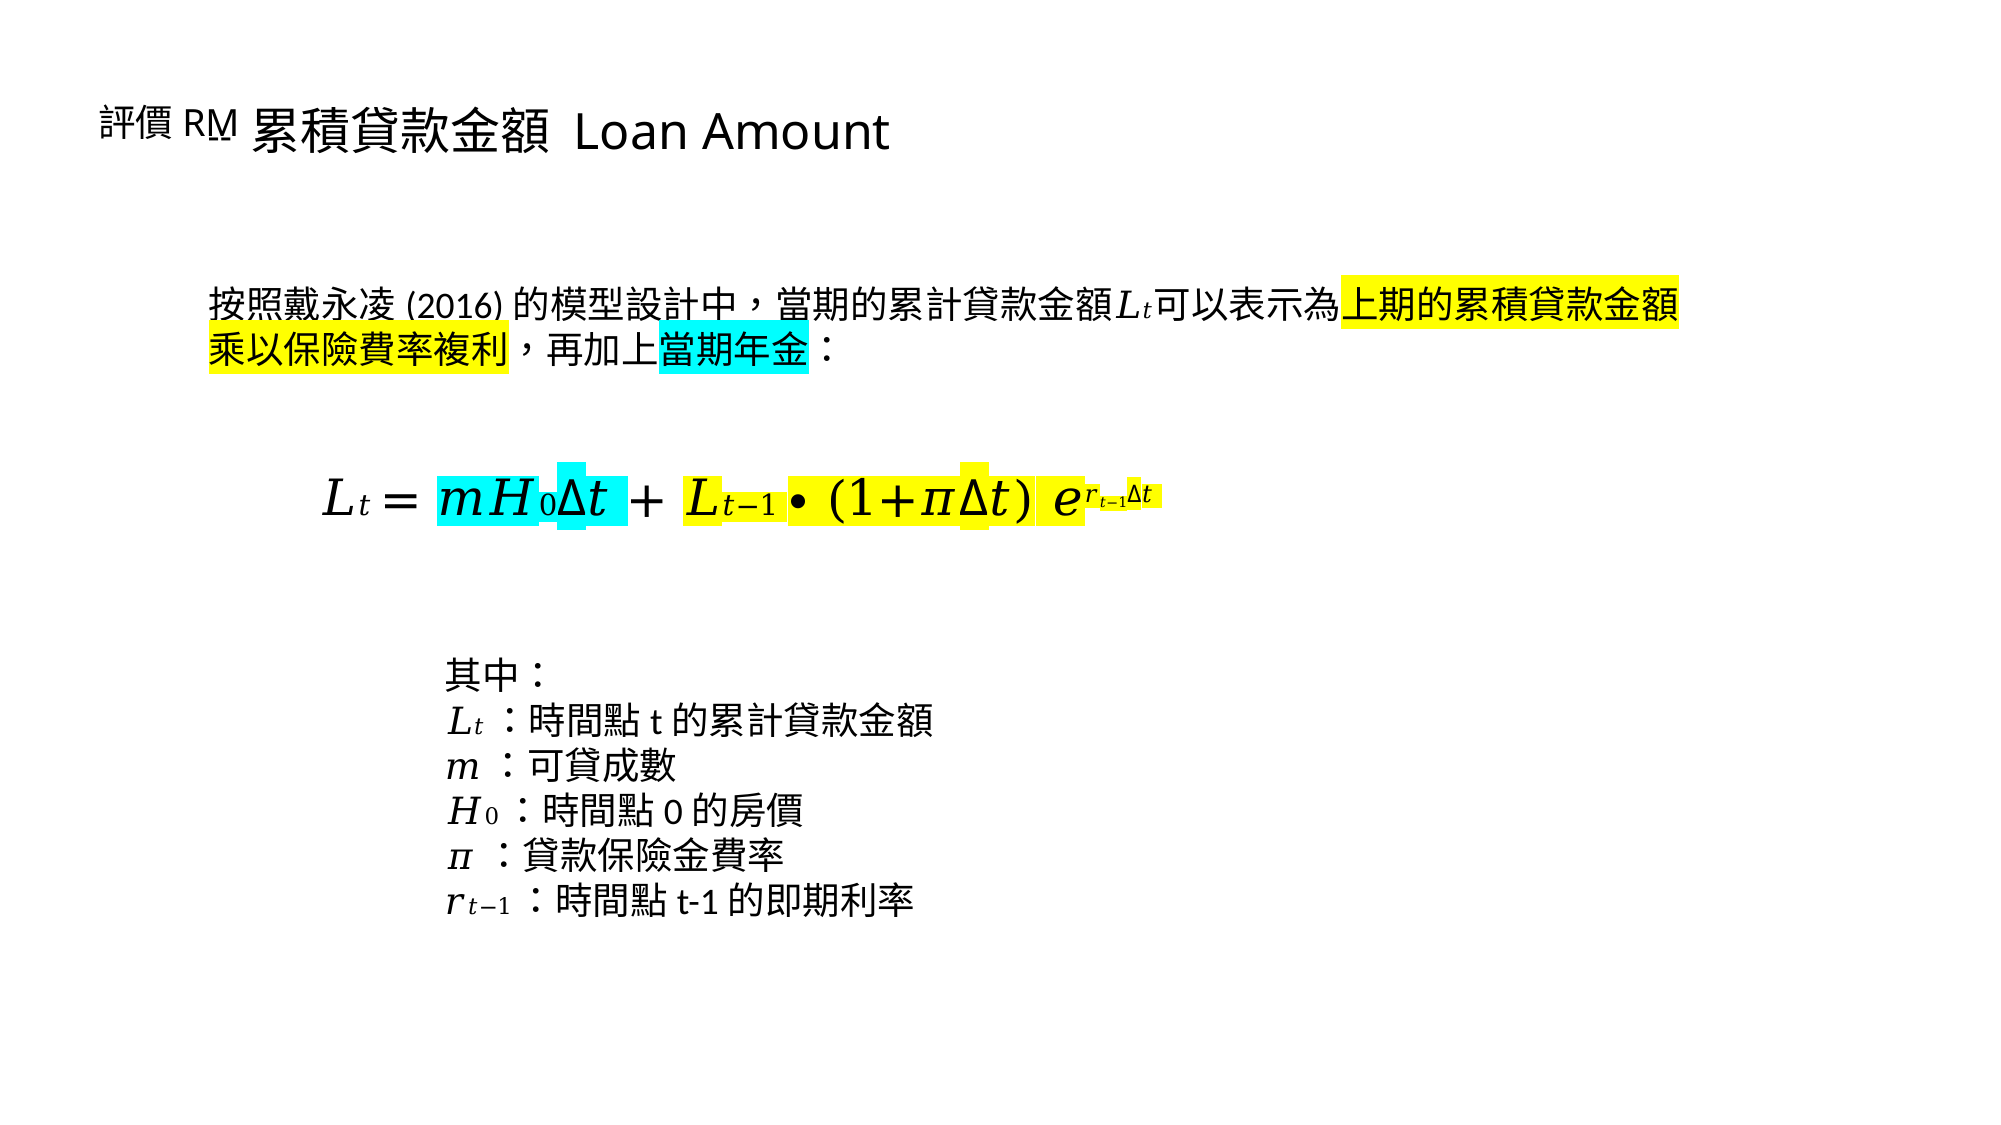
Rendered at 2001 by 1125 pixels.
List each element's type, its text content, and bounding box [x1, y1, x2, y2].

text_box 按照戴永凌(2016)的模型設計中，當期的累計貸款金額𝐿𝑡可以表示為上期的累積貸款金額乘以保險費率複利，再加上當期年金： [194, 273, 1724, 379]
text_box 其中： 𝐿𝑡：時間點t的累計貸款金額 𝑚：可貸成數 𝐻0：時間點0的房價 𝜋：貸款保險金費率 𝑟𝑡−1：時間點t-1的即期利率 [429, 644, 1430, 930]
text_box 評價RM [83, 91, 192, 152]
text_box -- 累積貸款金額 Loan Amount [192, 91, 906, 167]
text_box 𝐿𝑡 = 𝑚𝐻0Δ𝑡 + 𝐿𝑡−1 ∙ (1+𝜋Δ𝑡) 𝑒𝑟𝑡−1Δ𝑡 [304, 458, 1177, 533]
